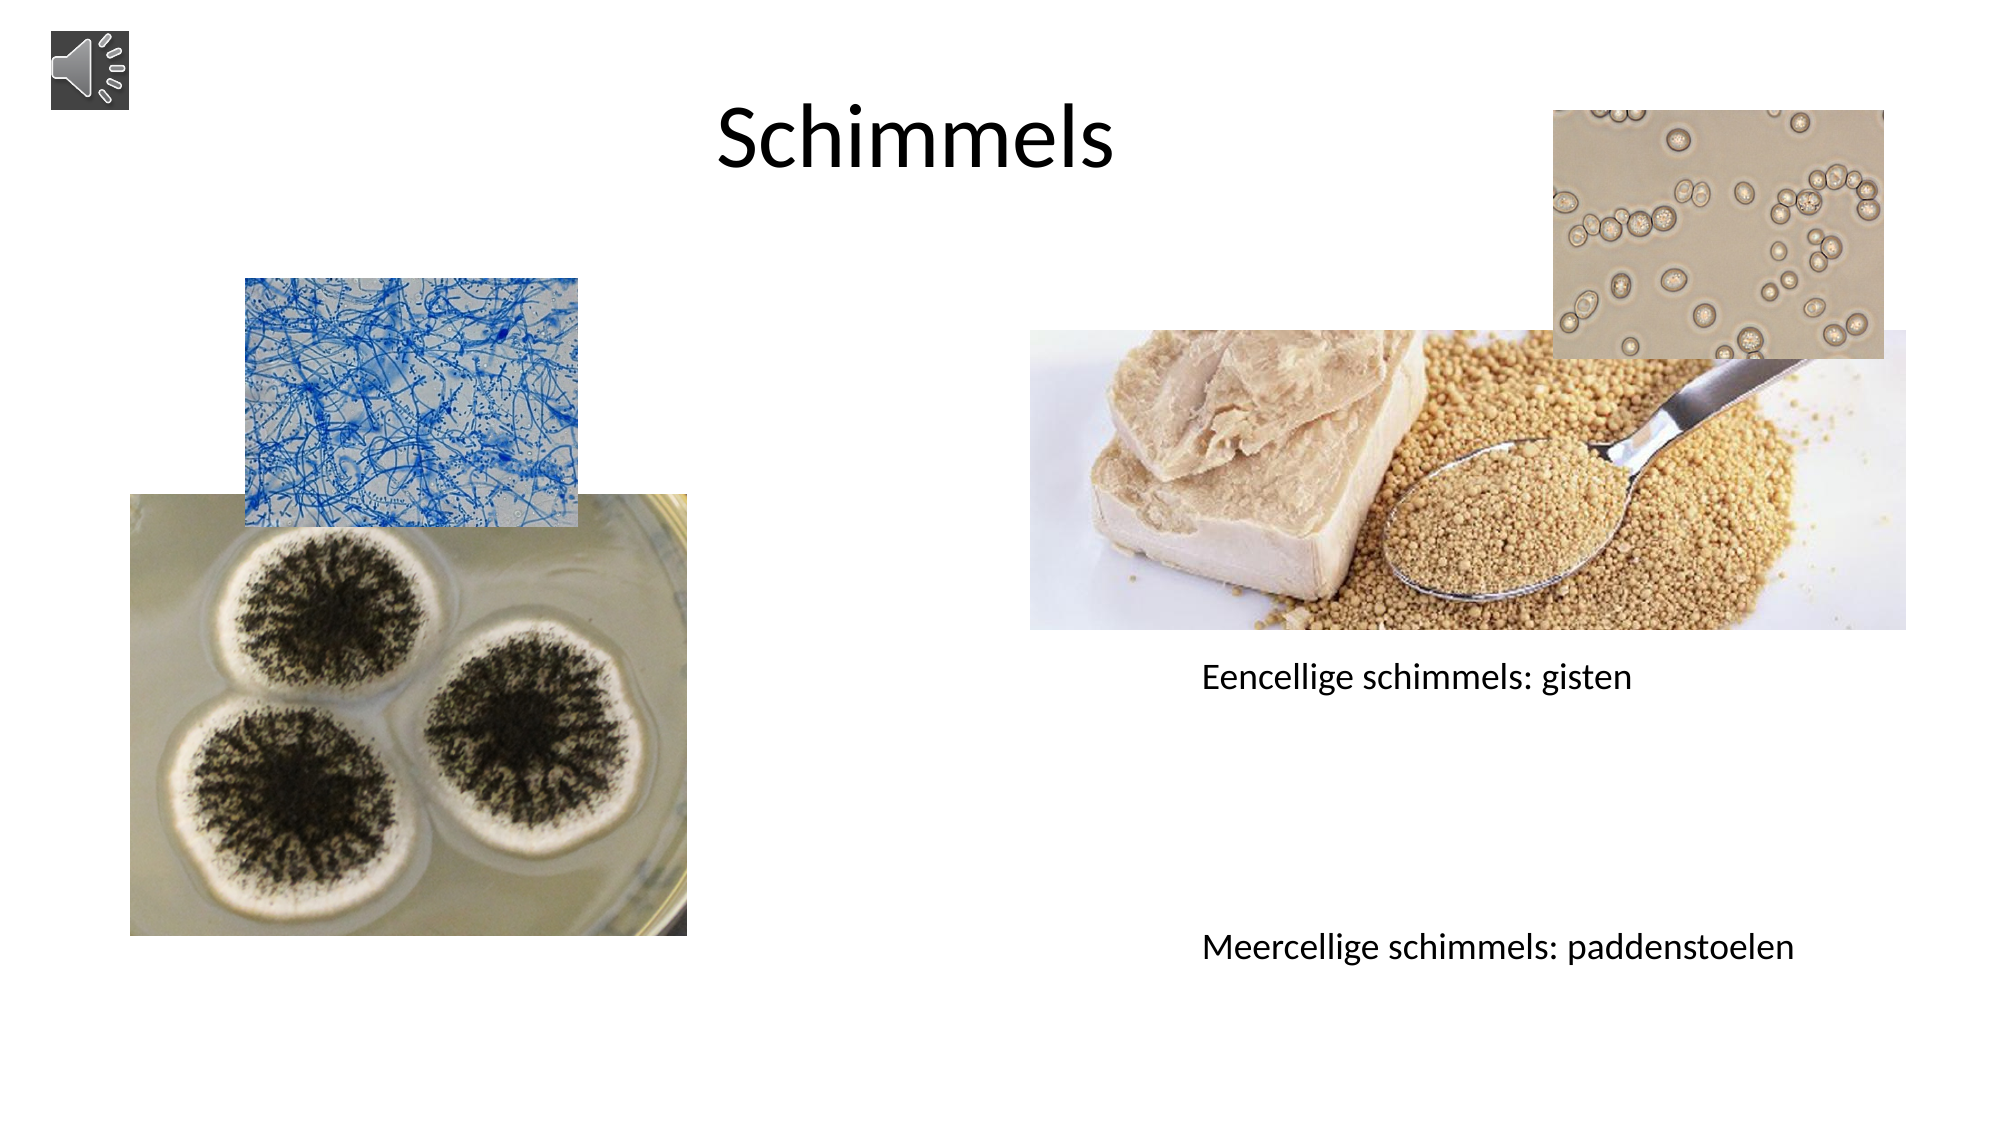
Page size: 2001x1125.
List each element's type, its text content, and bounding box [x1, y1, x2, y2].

text_box Eencellige schimmels: gisten Meercellige schimmels: paddenstoelen [1187, 644, 1884, 975]
picture [130, 278, 687, 936]
picture [50, 30, 131, 111]
text_box Schimmels [701, 68, 1188, 239]
picture [1030, 110, 1906, 630]
